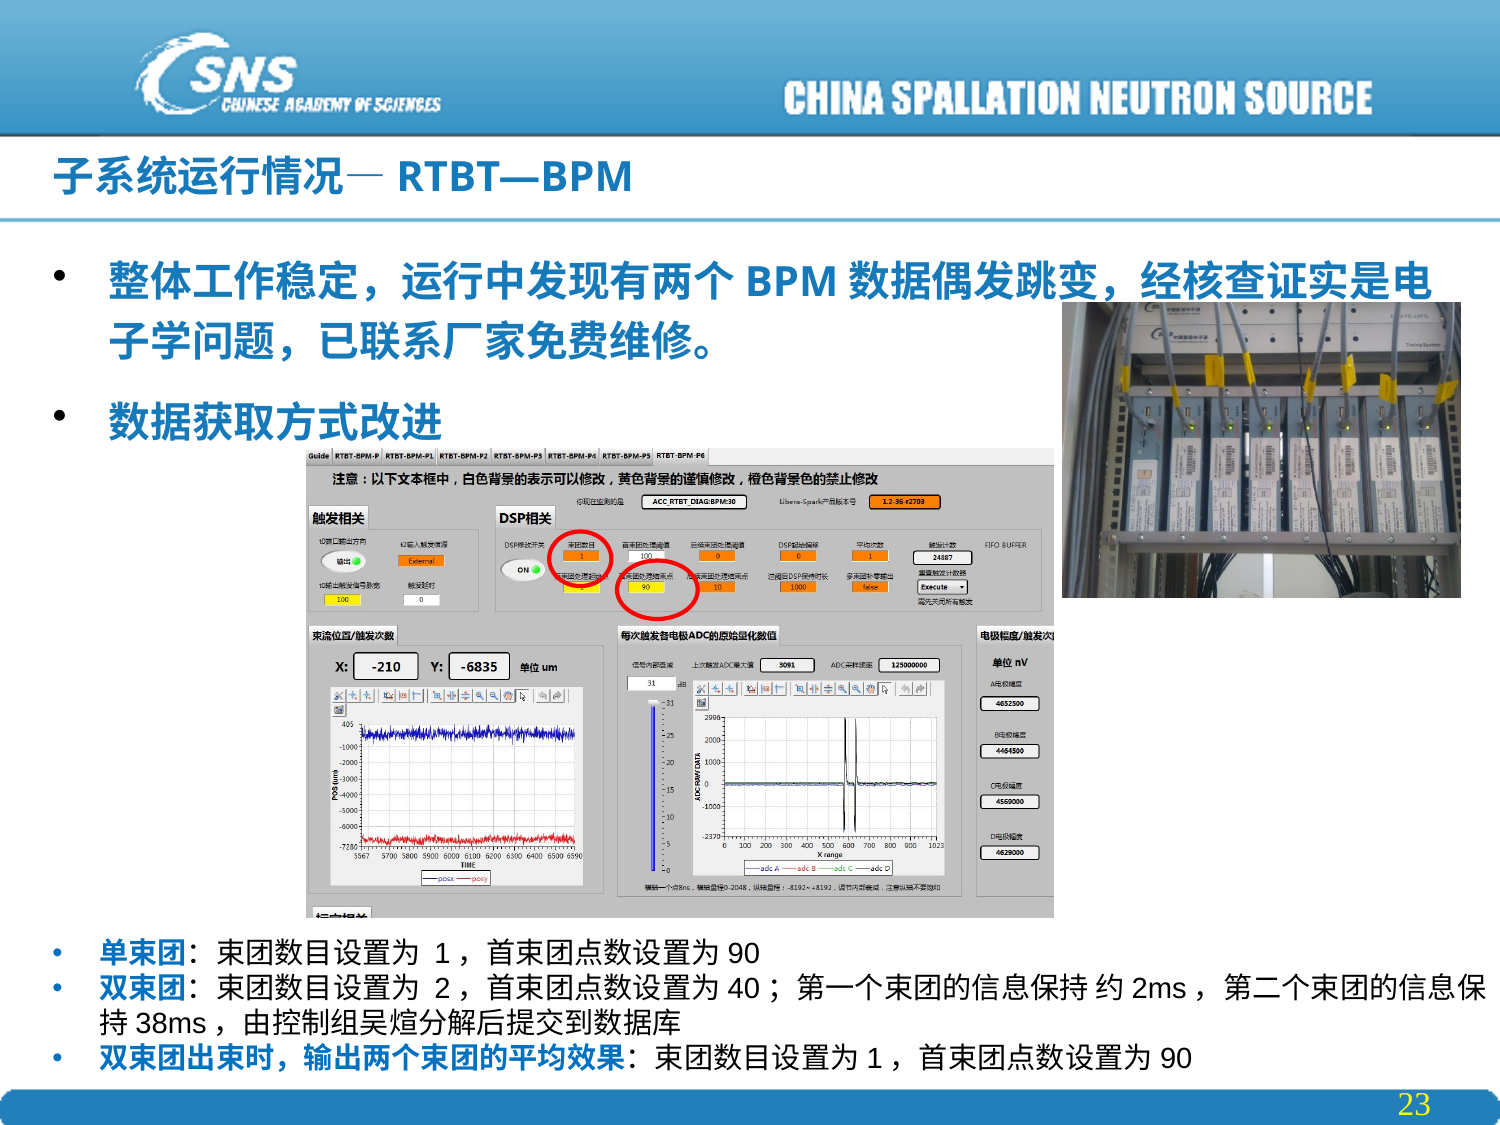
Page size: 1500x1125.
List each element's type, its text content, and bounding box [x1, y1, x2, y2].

picture [0, 0, 1500, 1125]
picture [306, 448, 1054, 919]
title 子系统运行情况—RTBT—BPM [37, 137, 1063, 213]
list 整体工作稳定，运行中发现有两个BPM数据偶发跳变，经核查证实是电子学问题，已联系厂家免费维修。 数据获取方式改进 [37, 237, 1476, 927]
picture [1062, 302, 1461, 599]
text_box 单束团：束团数目设置为 1，首束团点数设置为90 双束团：束团数目设置为 2，首束团点数设置为40；第一个束团的信息保持 约2ms，第二个束团的信息保持38ms，由控制组吴煊分解后提交到数据库 双束团出束时，输出两个束团的平均效果：束团数目设置为1，首束团点数设置为90 [37, 927, 1500, 1082]
